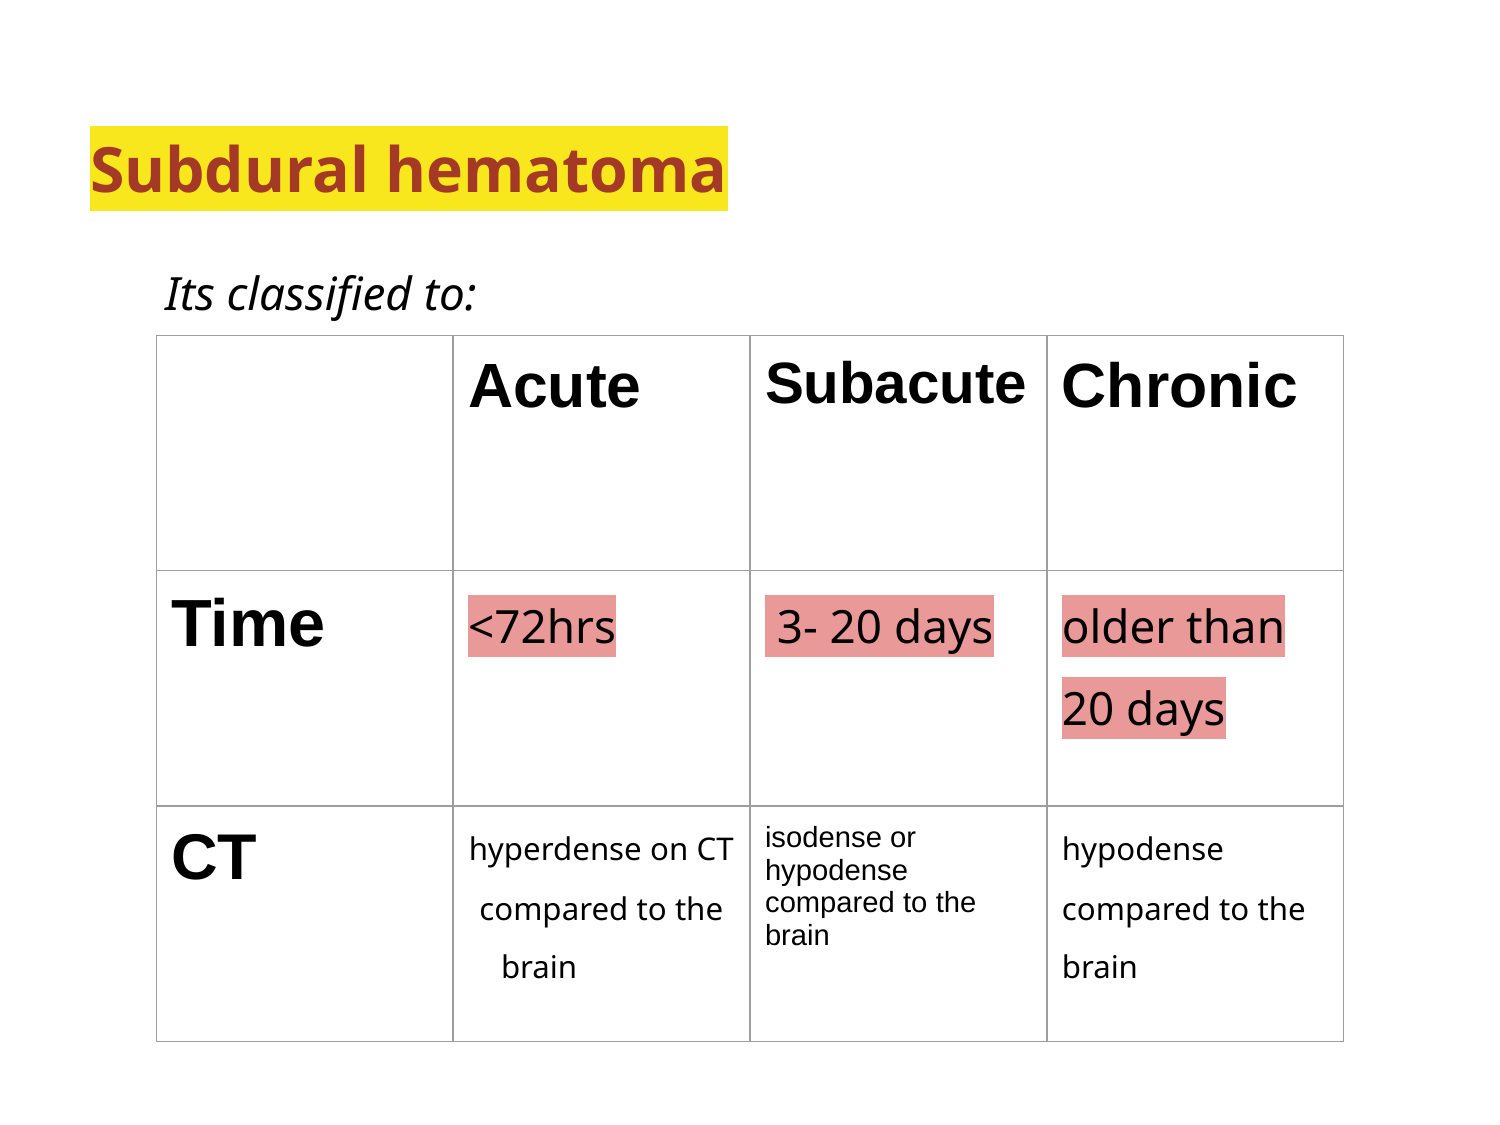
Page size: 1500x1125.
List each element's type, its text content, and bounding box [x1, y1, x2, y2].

title Subdural hematoma [75, 87, 1425, 250]
table_header Chronic [1048, 336, 1343, 570]
table_cell <72hrs [454, 571, 749, 805]
table_cell Time [157, 571, 452, 805]
table_cell hyperdense on CT compared to the brain [454, 807, 749, 1041]
table_cell hypodense compared to the brain [1048, 807, 1343, 1041]
table_cell older than 20 days [1048, 571, 1343, 805]
table_cell CT [157, 807, 452, 1041]
table_header [157, 336, 452, 570]
table_cell 3- 20 days [751, 571, 1046, 805]
table_header Subacute [751, 336, 1046, 570]
text_box Its classified to: [149, 249, 1350, 335]
table_header Acute [454, 336, 749, 570]
table_cell isodense or hypodense compared to the brain [751, 807, 1046, 1041]
